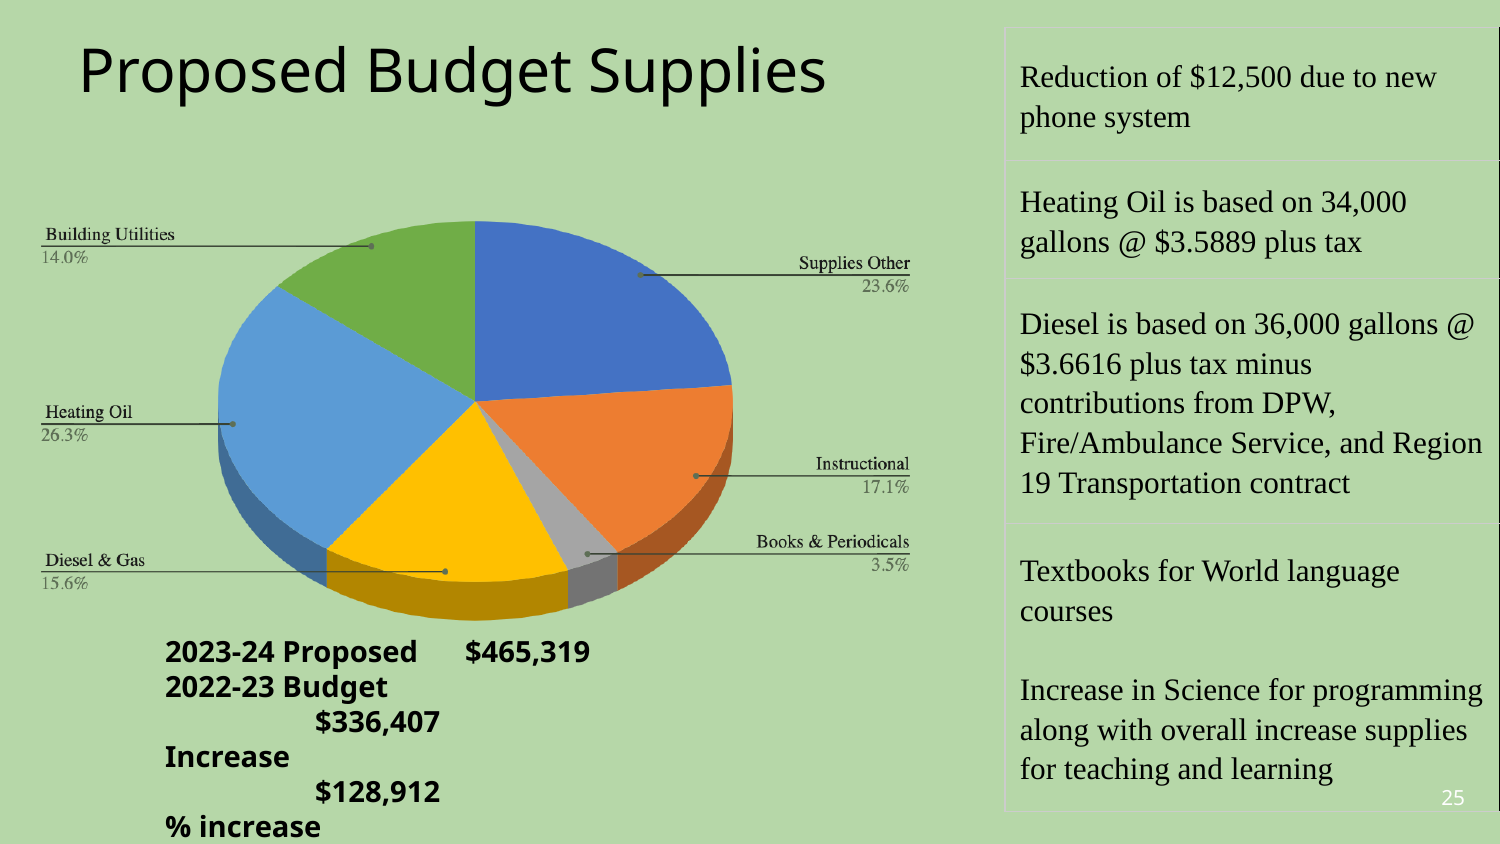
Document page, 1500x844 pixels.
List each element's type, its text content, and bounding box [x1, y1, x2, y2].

table_cell Textbooks for World language courses Increase in Science for programming along with overall increase supplies for teaching and learning [1006, 524, 1499, 811]
title Proposed Budget Supplies [63, 12, 1437, 126]
table_cell Heating Oil is based on 34,000 gallons @ $3.5889 plus tax [1006, 161, 1499, 278]
table_header Reduction of $12,500 due to new phone system [1006, 28, 1499, 160]
text_box 2023-24 Proposed $465,319 2022-23 Budget $336,407 Increase $128,912 % increase 27% [150, 716, 625, 844]
table_cell Diesel is based on 36,000 gallons @ $3.6616 plus tax minus contributions from DPW, Fire/Ambulance Service, and Region 19 Transportation contract [1006, 279, 1499, 523]
picture [12, 133, 938, 707]
slide_number ‹#› [1389, 764, 1480, 830]
